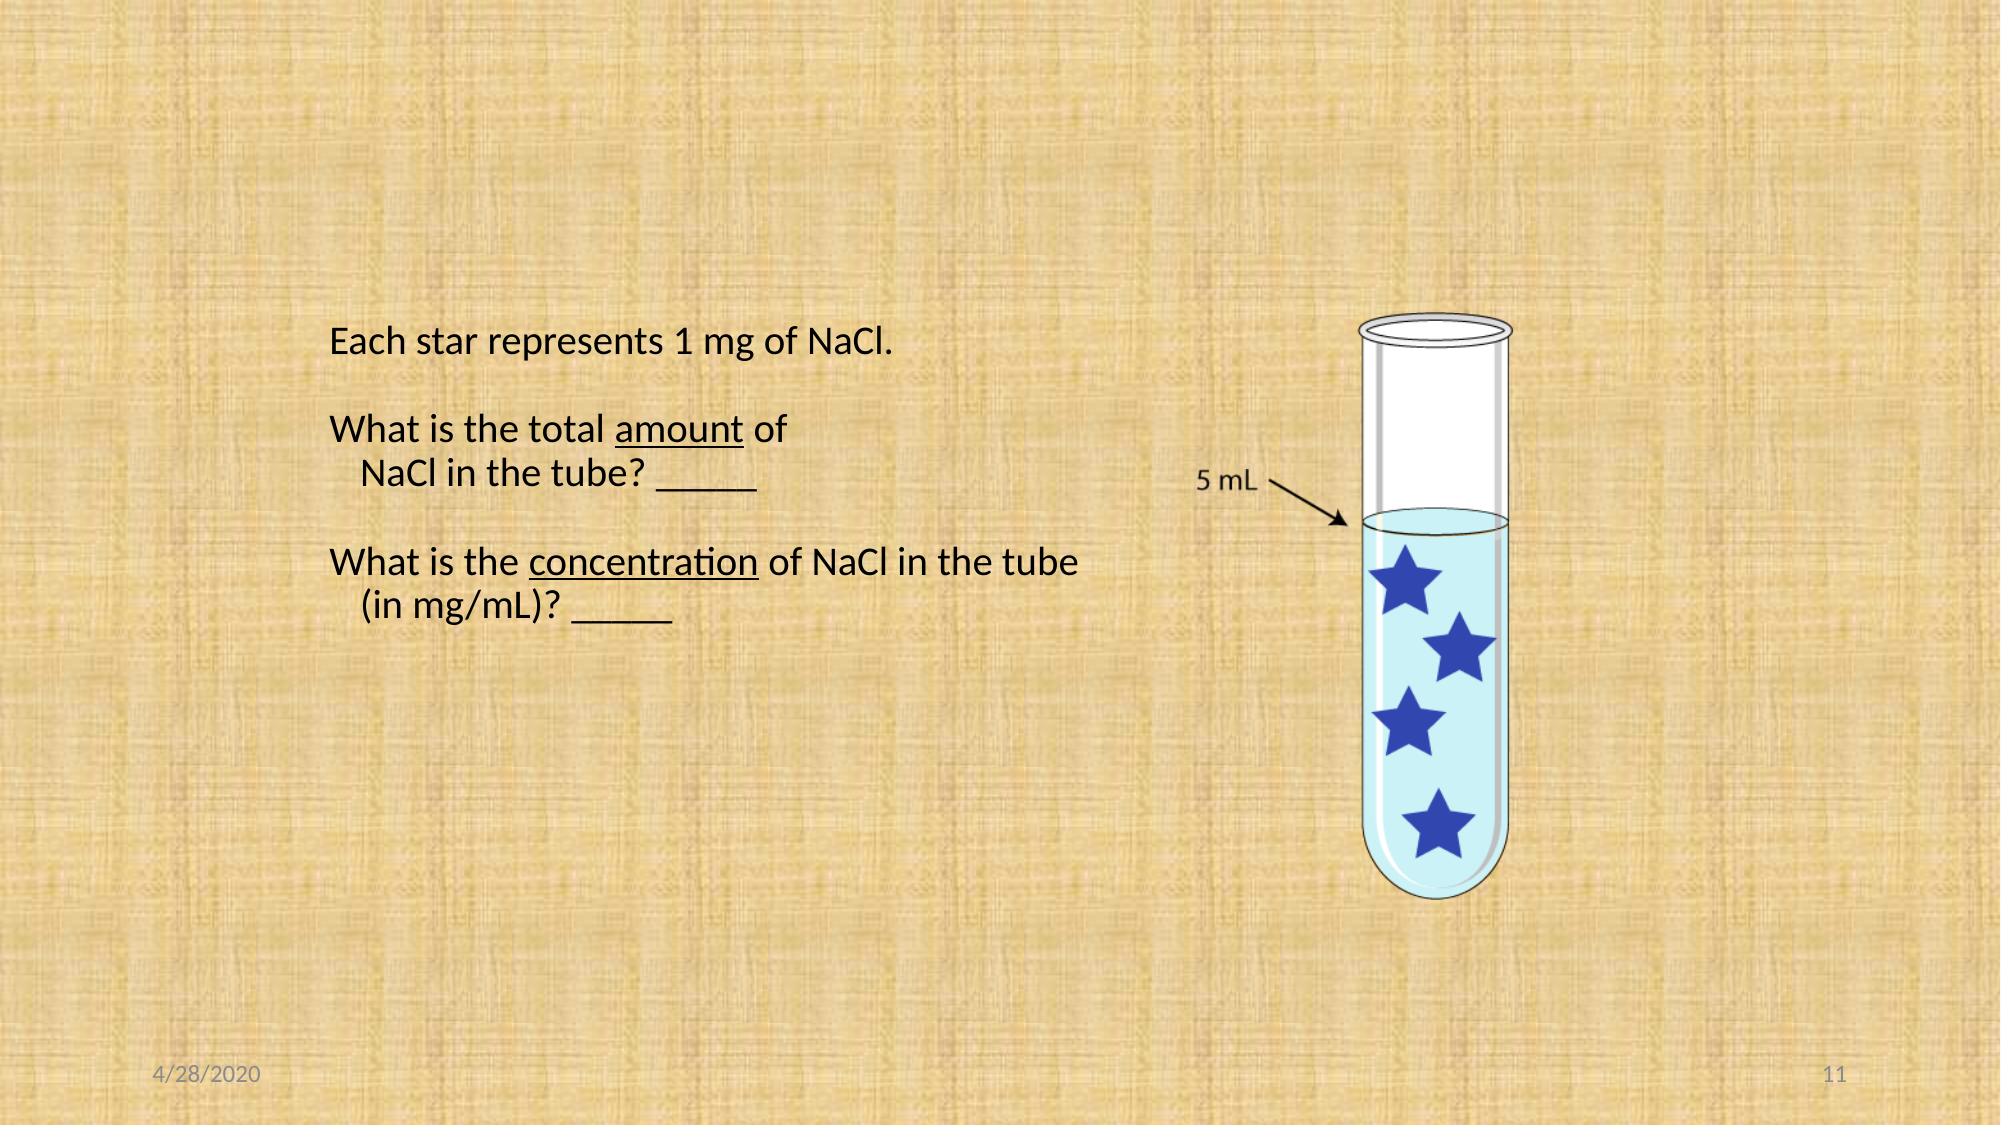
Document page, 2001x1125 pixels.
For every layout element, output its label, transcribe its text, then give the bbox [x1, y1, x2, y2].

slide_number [137, 1042, 588, 1103]
slide_number 11 [1412, 1042, 1863, 1103]
picture [0, 0, 2001, 1125]
list Each star represents 1 mg of NaCl. What is the total amount of NaCl in the tube? _____ What is the concentration of NaCl in the tube (in mg/mL)? _____ [314, 312, 1140, 900]
